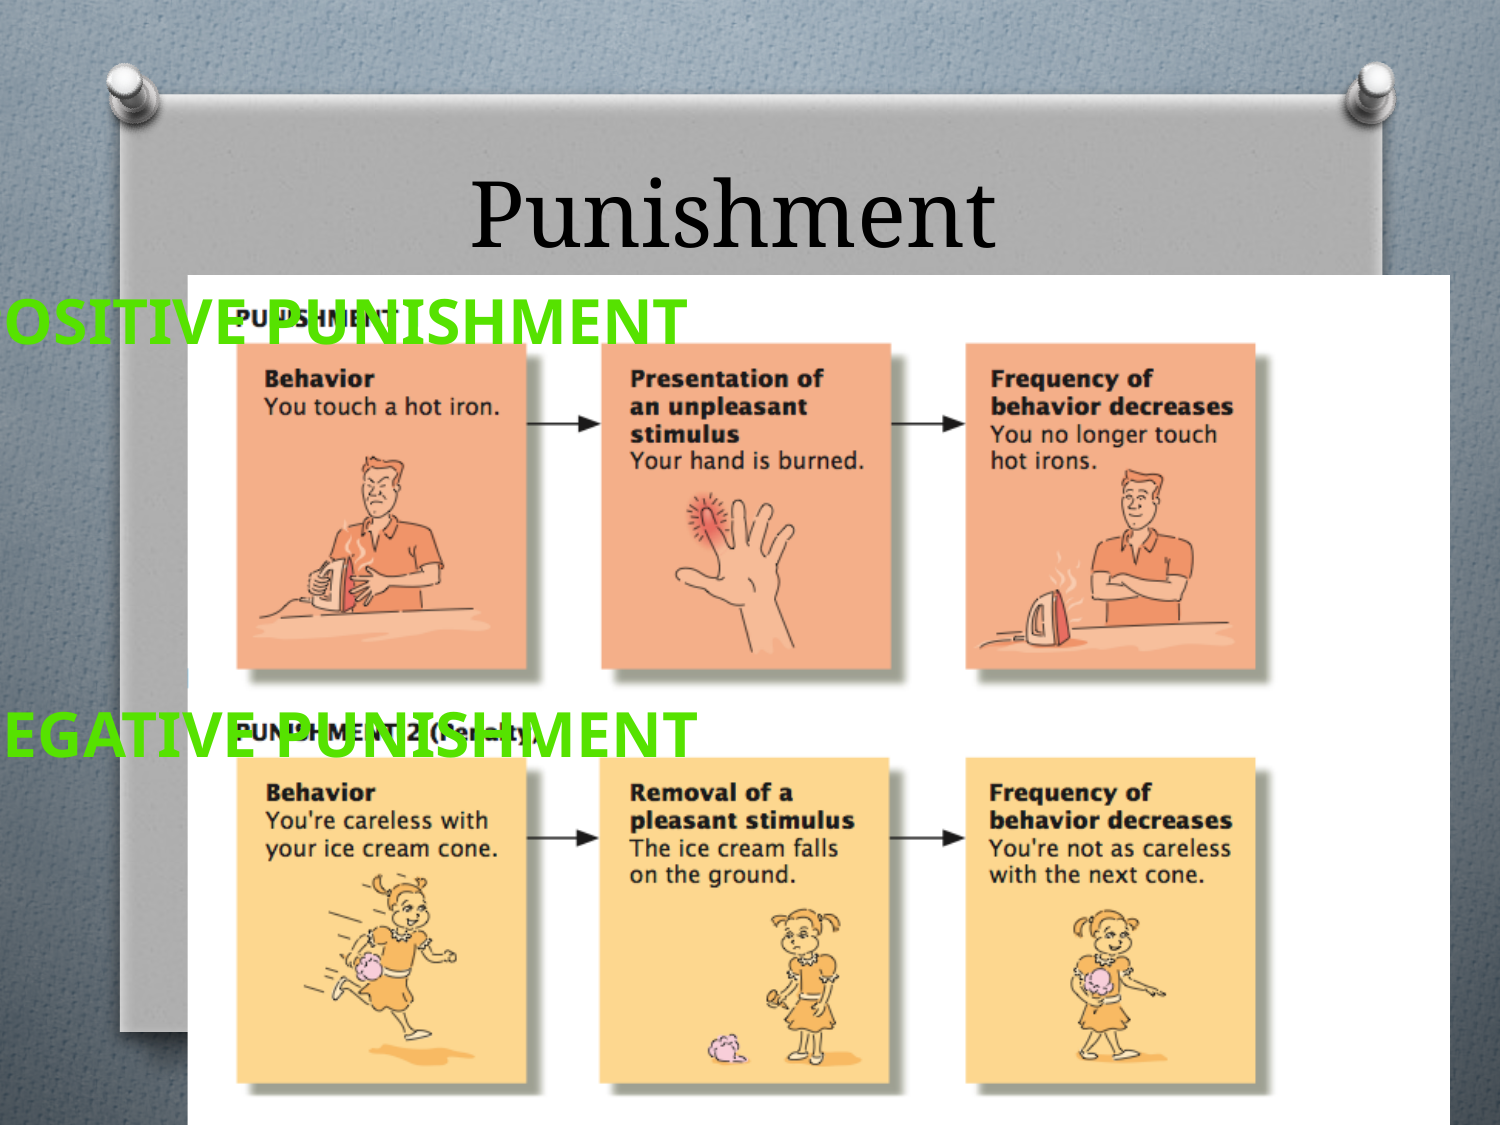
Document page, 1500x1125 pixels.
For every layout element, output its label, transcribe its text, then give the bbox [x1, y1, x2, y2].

picture [1317, 35, 1439, 156]
title Punishment [162, 112, 1306, 274]
text_box NEGATIVE punishment [0, 687, 182, 778]
picture [75, 29, 198, 153]
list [187, 274, 1451, 1125]
text_box Positive punishment [0, 274, 187, 365]
